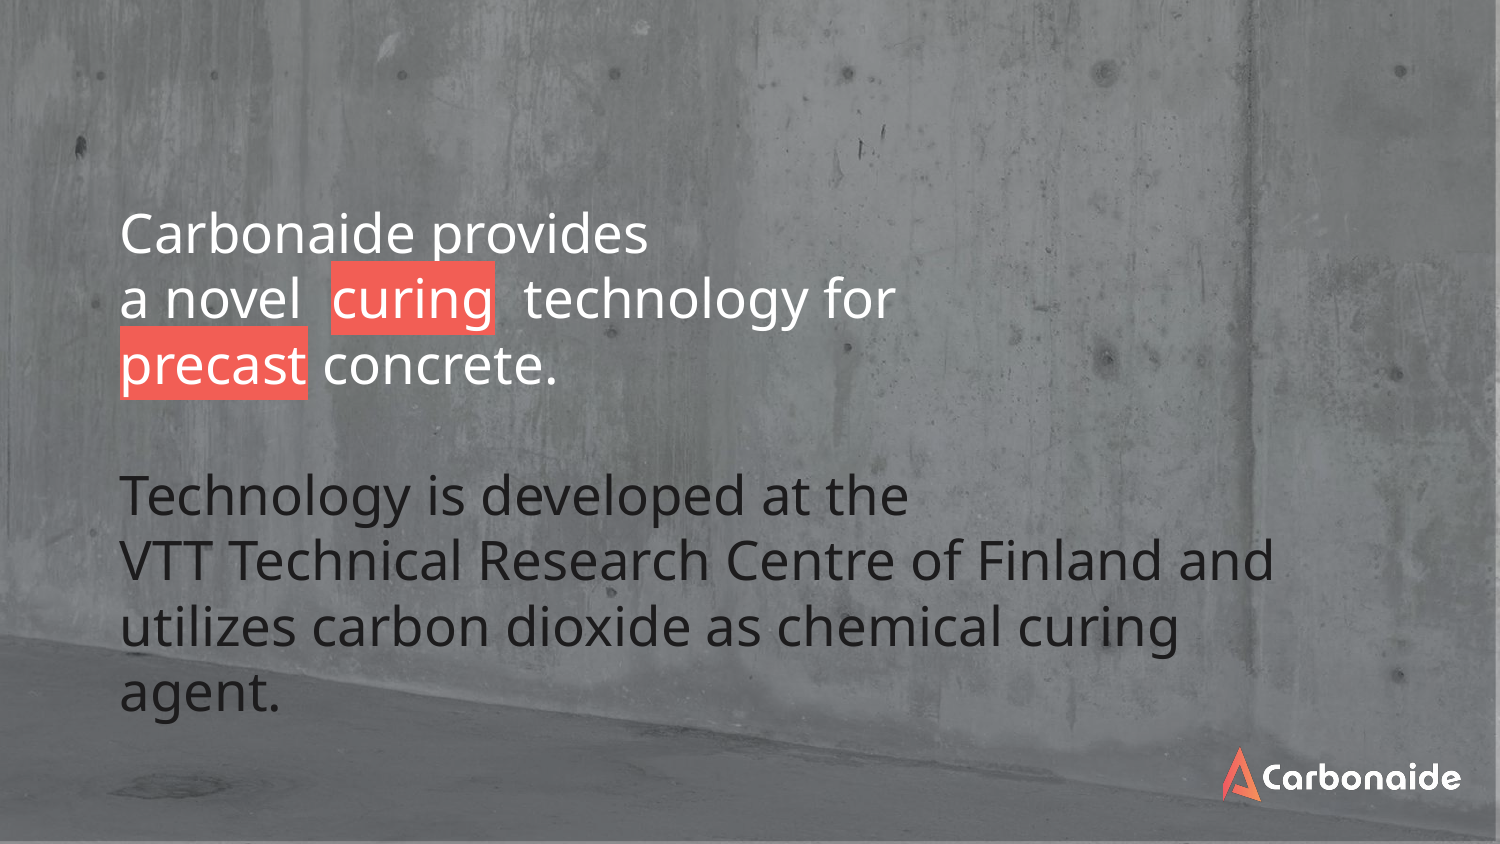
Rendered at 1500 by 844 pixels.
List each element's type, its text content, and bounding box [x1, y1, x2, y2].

picture [1223, 746, 1462, 802]
picture [0, 0, 1500, 844]
text_box [0, 0, 1496, 842]
list Carbonaide provides a novel curing technology for precast concrete. Technology is developed at the VTT Technical Research Centre of Finland and utilizes carbon dioxide as chemical curing agent. [104, 182, 1315, 739]
